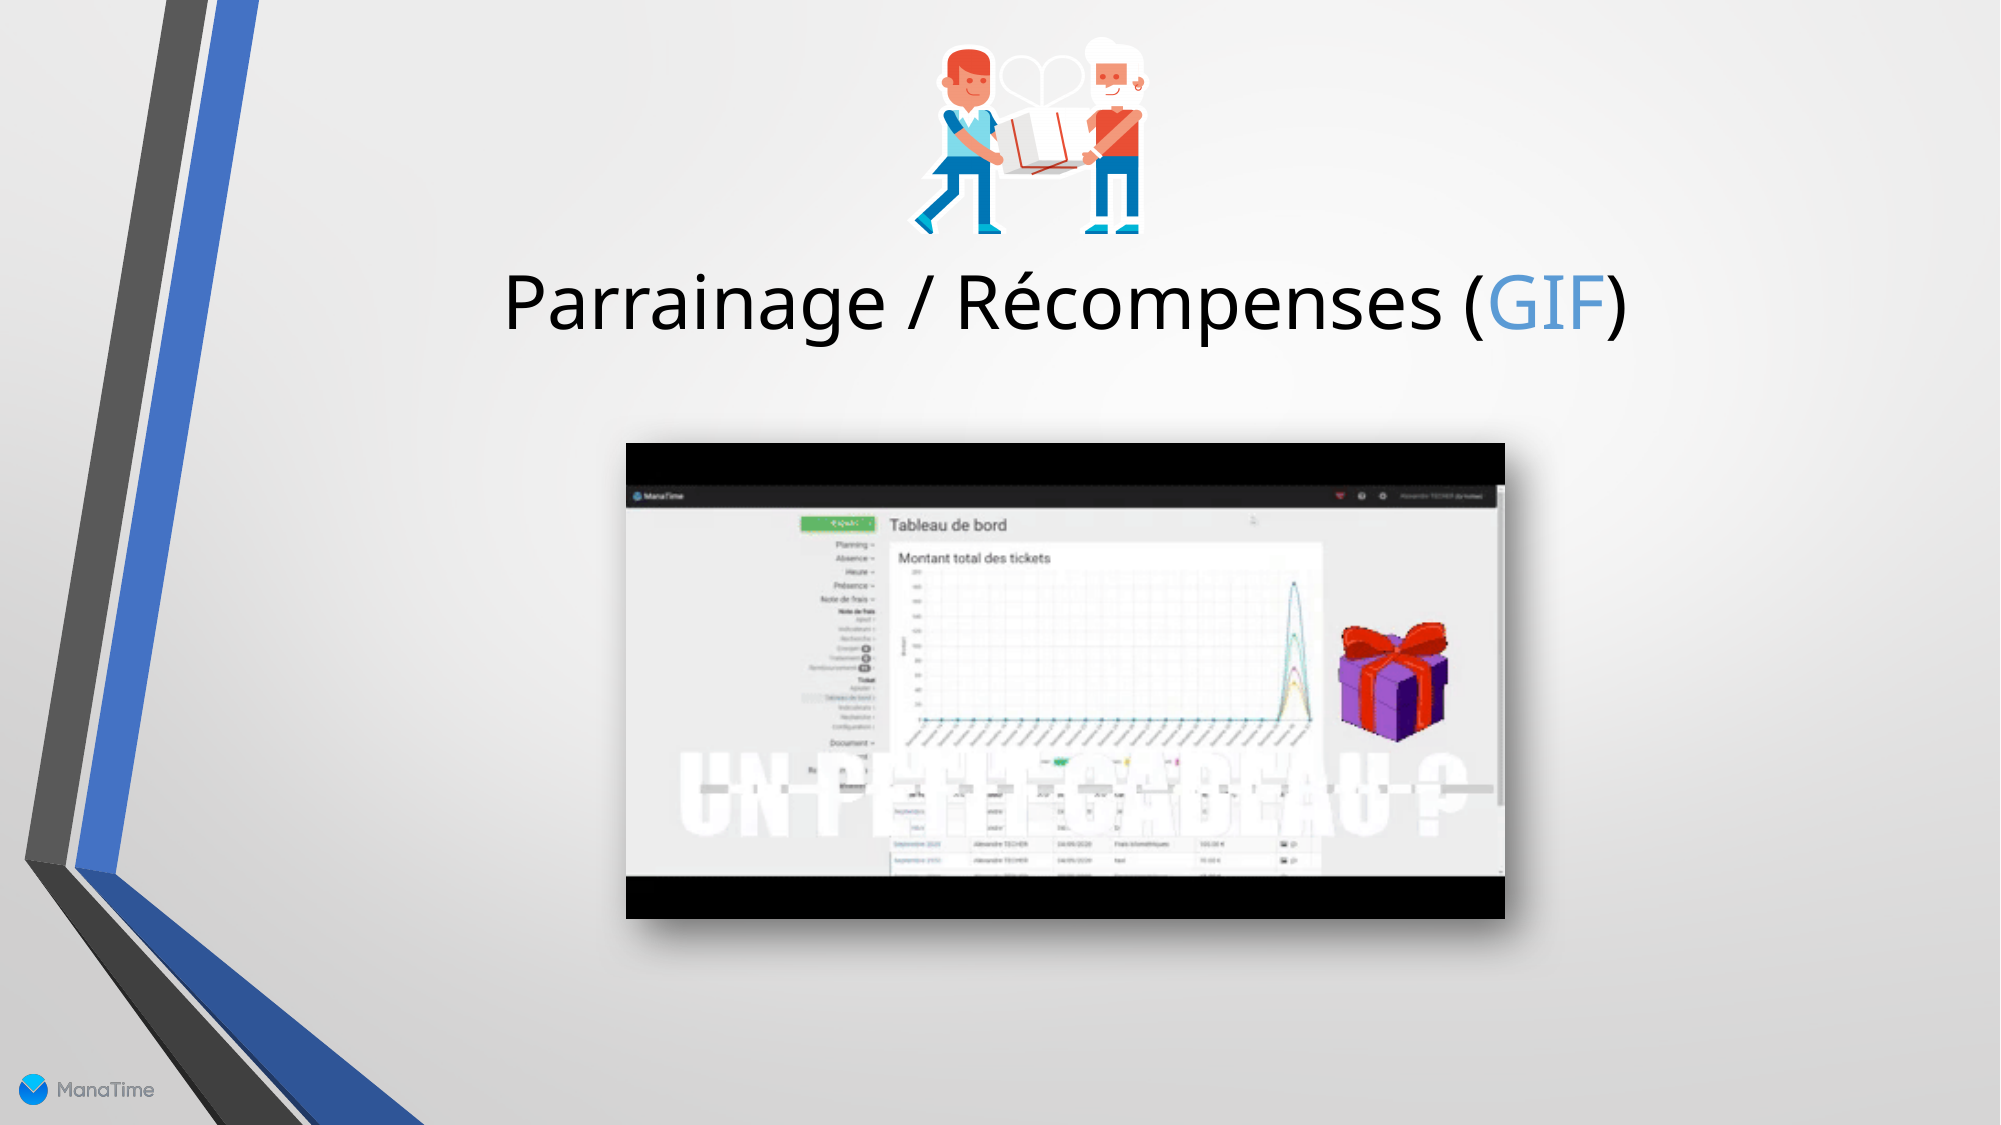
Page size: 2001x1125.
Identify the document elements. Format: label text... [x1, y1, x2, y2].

picture [19, 1074, 155, 1106]
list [625, 443, 1505, 920]
title Parrainage / Récompenses (GIF) [243, 156, 1887, 444]
picture [877, 10, 1254, 234]
